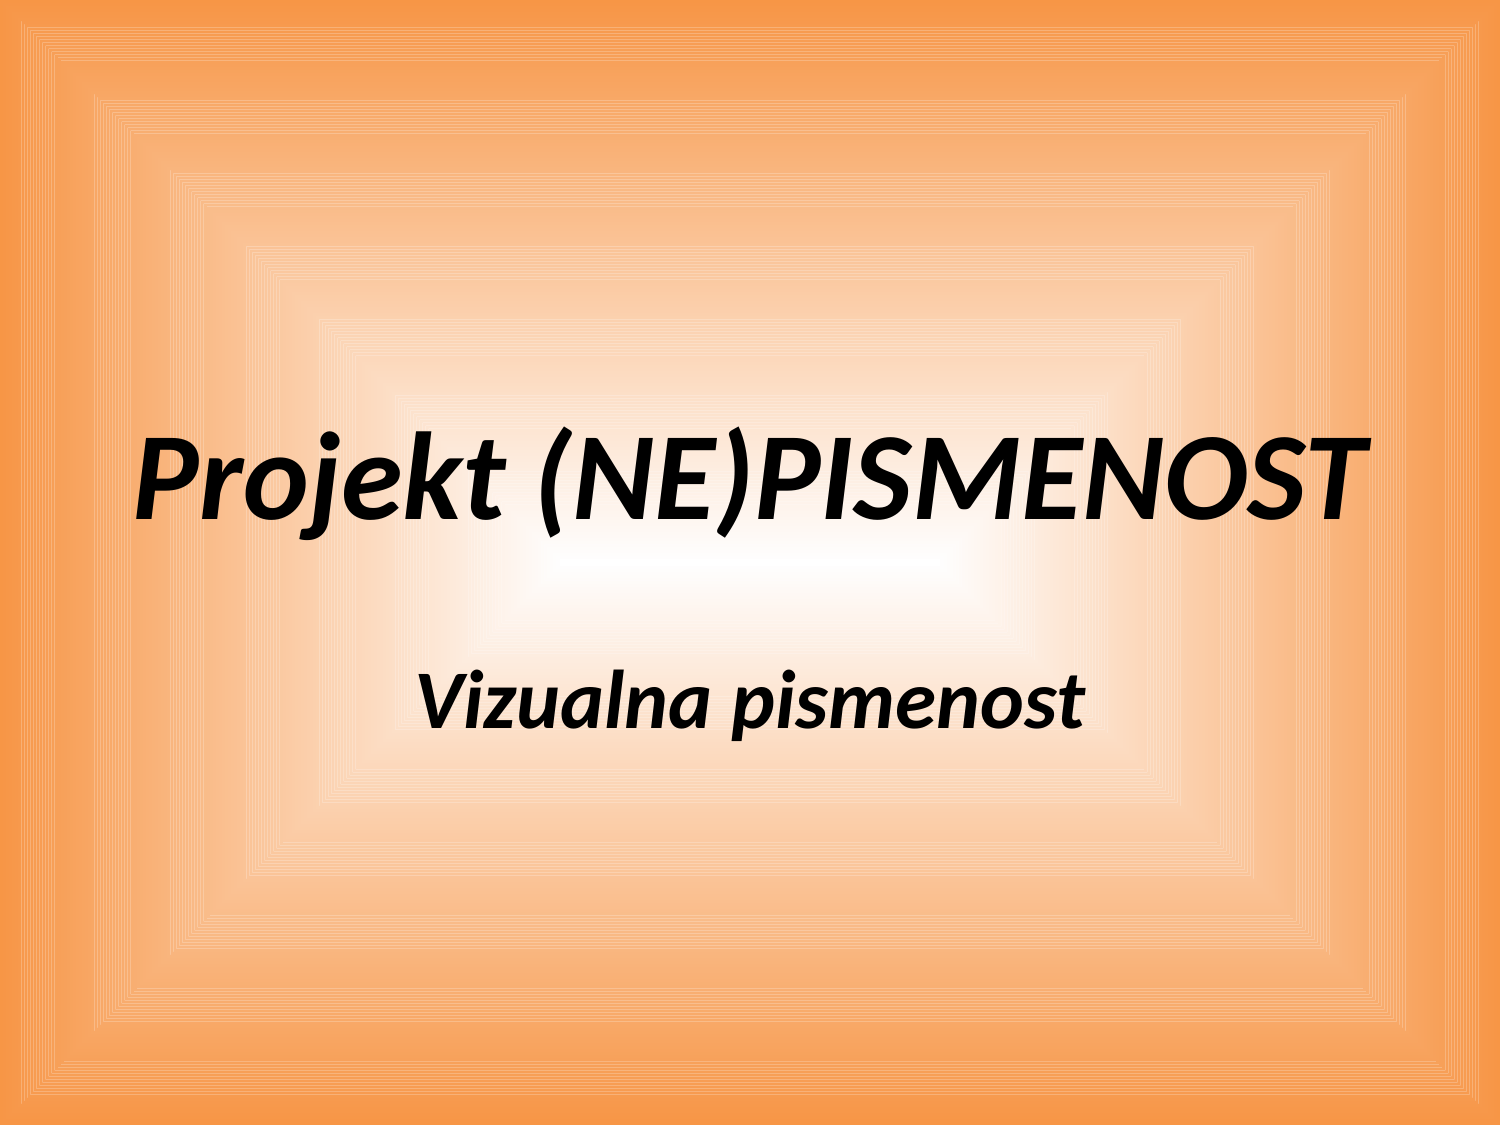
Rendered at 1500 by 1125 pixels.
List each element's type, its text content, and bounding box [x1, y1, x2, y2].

title Projekt (NE)PISMENOST [112, 349, 1388, 591]
subtitle Vizualna pismenost [225, 637, 1275, 925]
